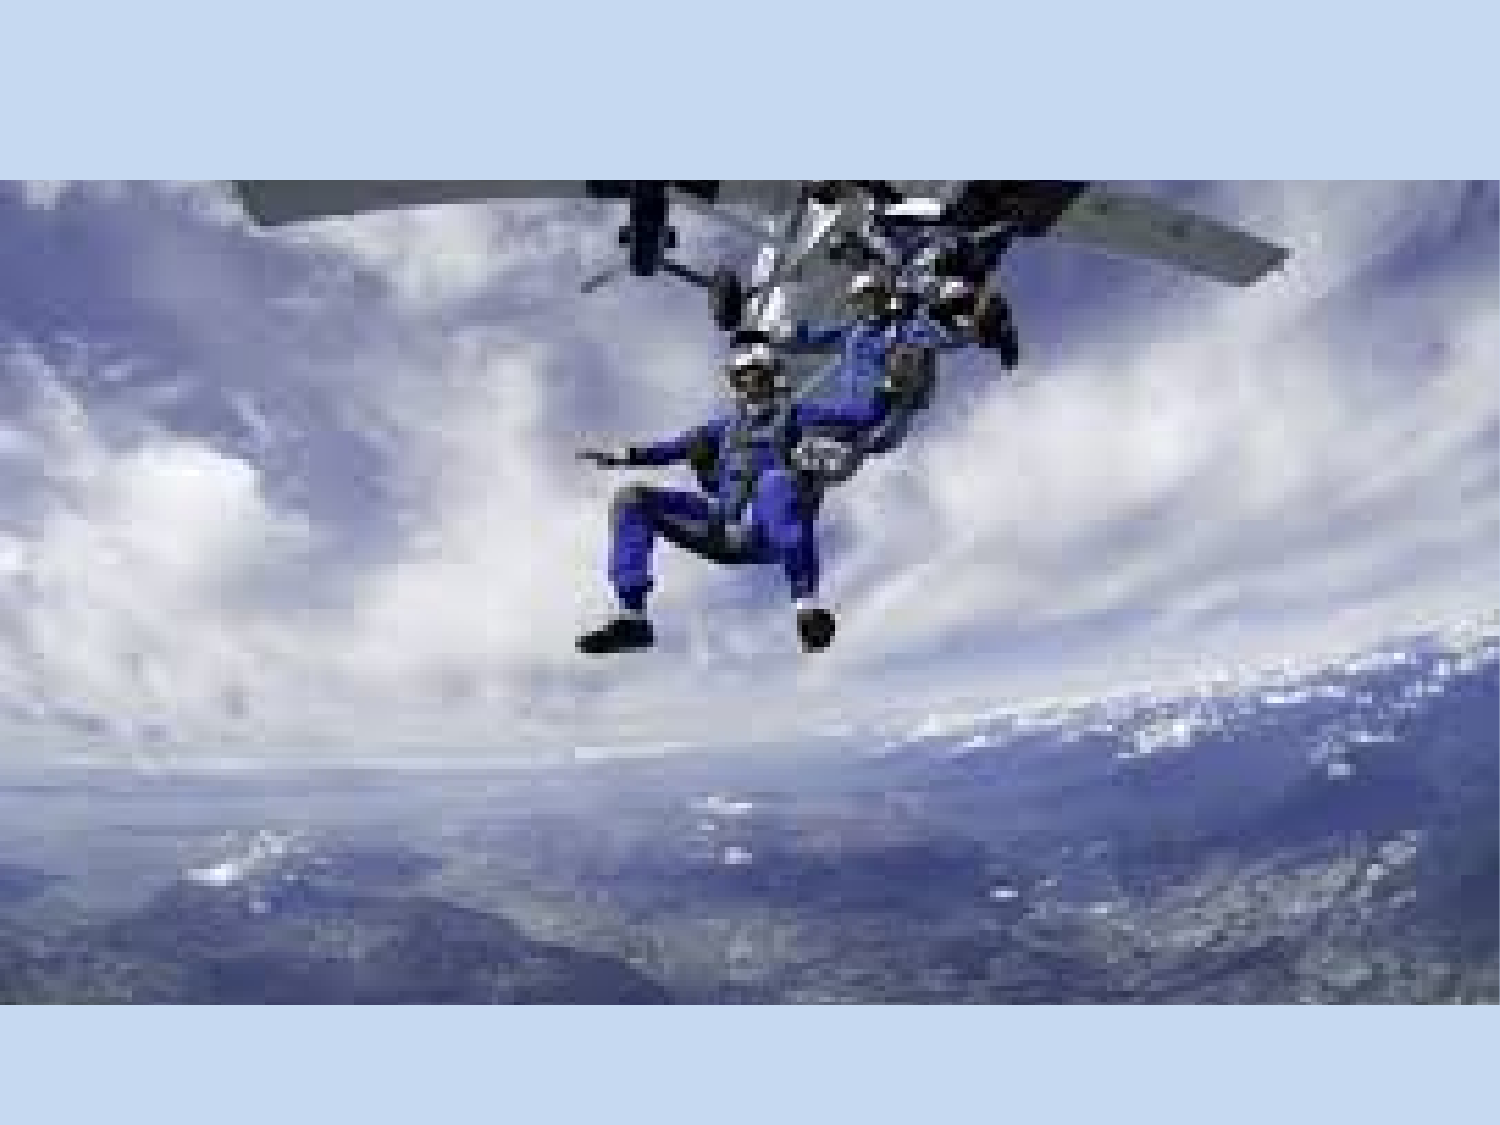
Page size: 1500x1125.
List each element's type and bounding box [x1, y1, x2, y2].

list [0, 179, 1500, 1006]
